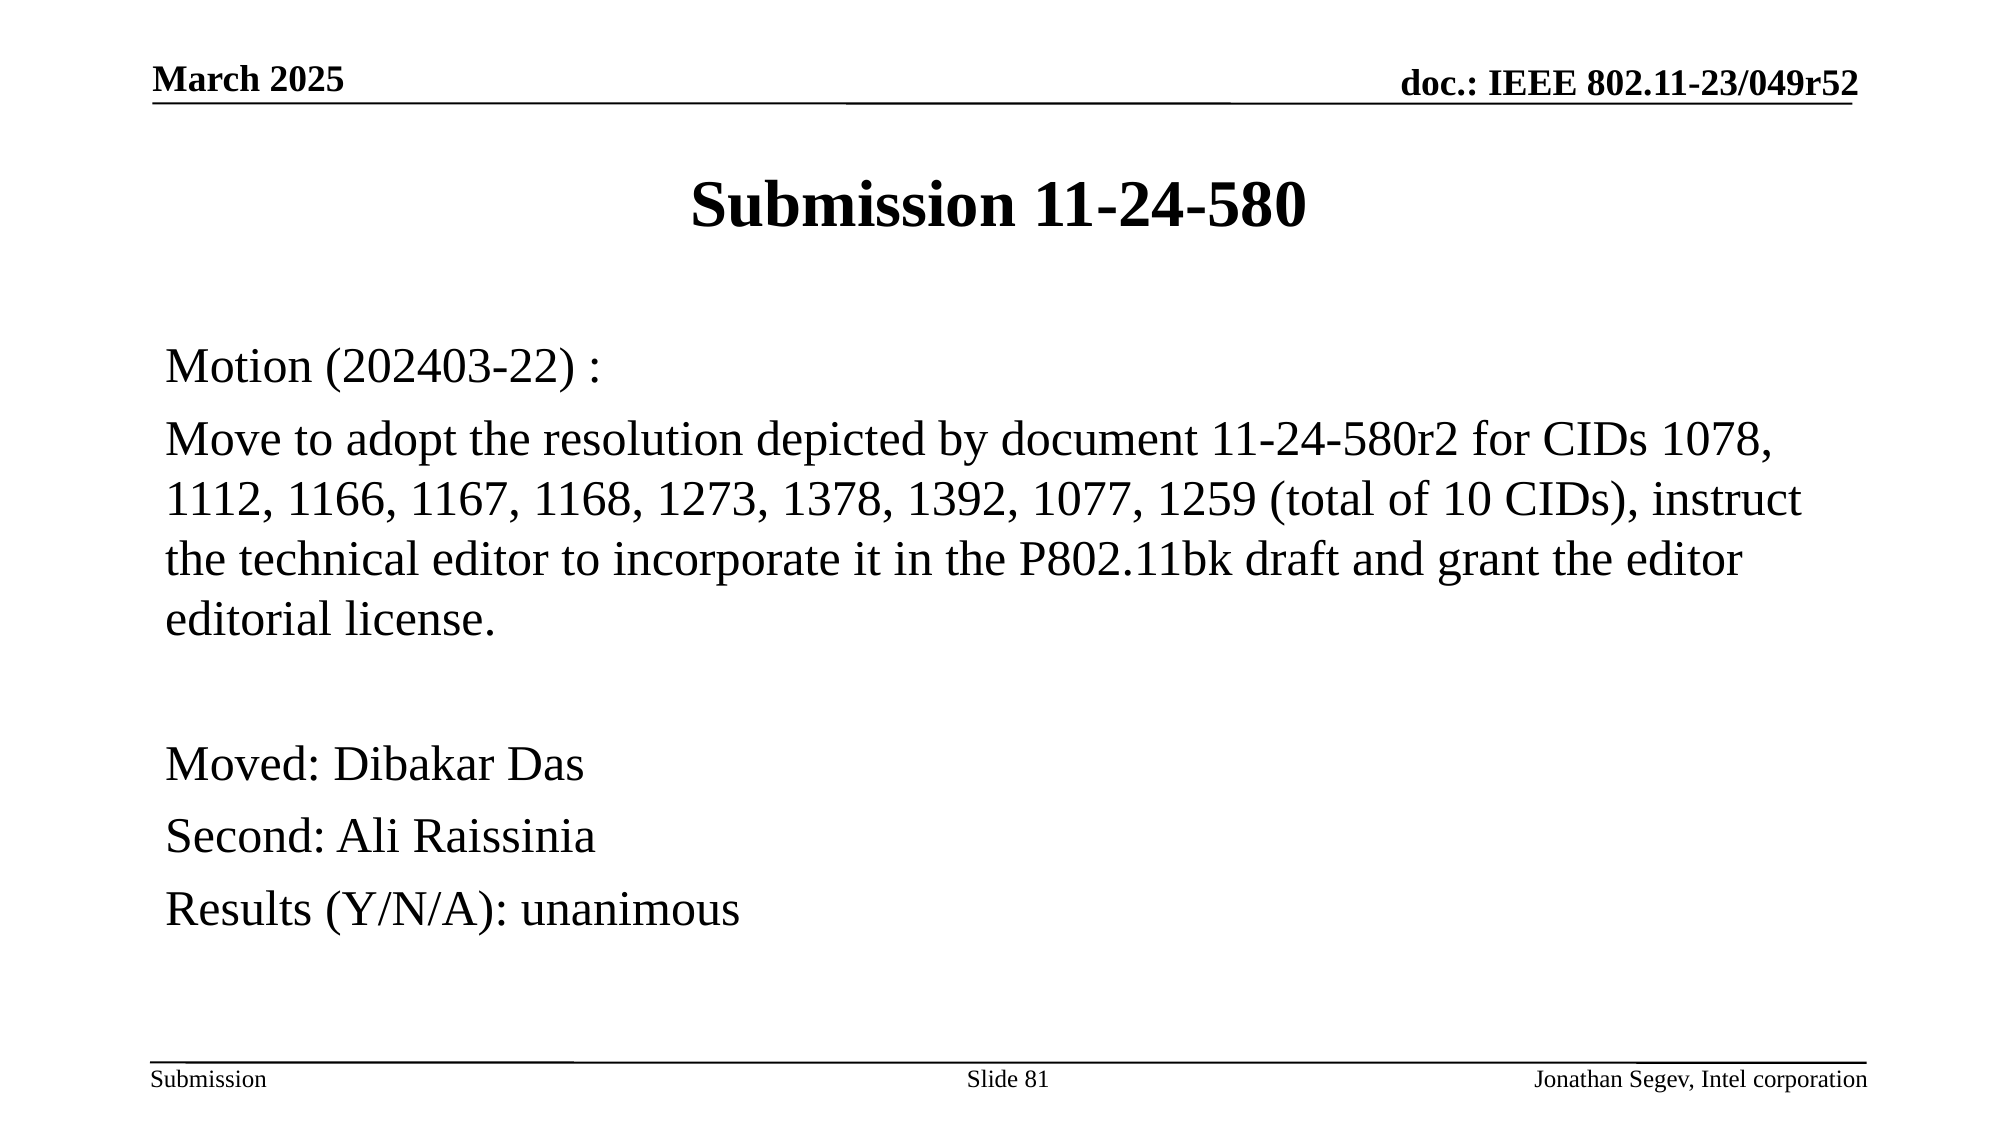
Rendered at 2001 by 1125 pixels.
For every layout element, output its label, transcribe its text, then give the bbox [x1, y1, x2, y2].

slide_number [152, 54, 563, 100]
list Motion (202403-22) : Move to adopt the resolution depicted by document 11-24-580r2 for CIDs 1078, 1112, 1166, 1167, 1168, 1273, 1378, 1392, 1077, 1259 (total of 10 CIDs), instruct the technical editor to incorporate it in the P802.11bk draft and grant the editor editorial license. Moved: Dibakar Das Second: Ali Raissinia Results (Y/N/A): unanimous [149, 324, 1850, 1000]
footer Jonathan Segev, Intel corporation [1171, 1061, 1869, 1093]
slide_number Slide 81 [950, 1061, 1067, 1123]
title Submission 11-24-580 [149, 112, 1850, 288]
